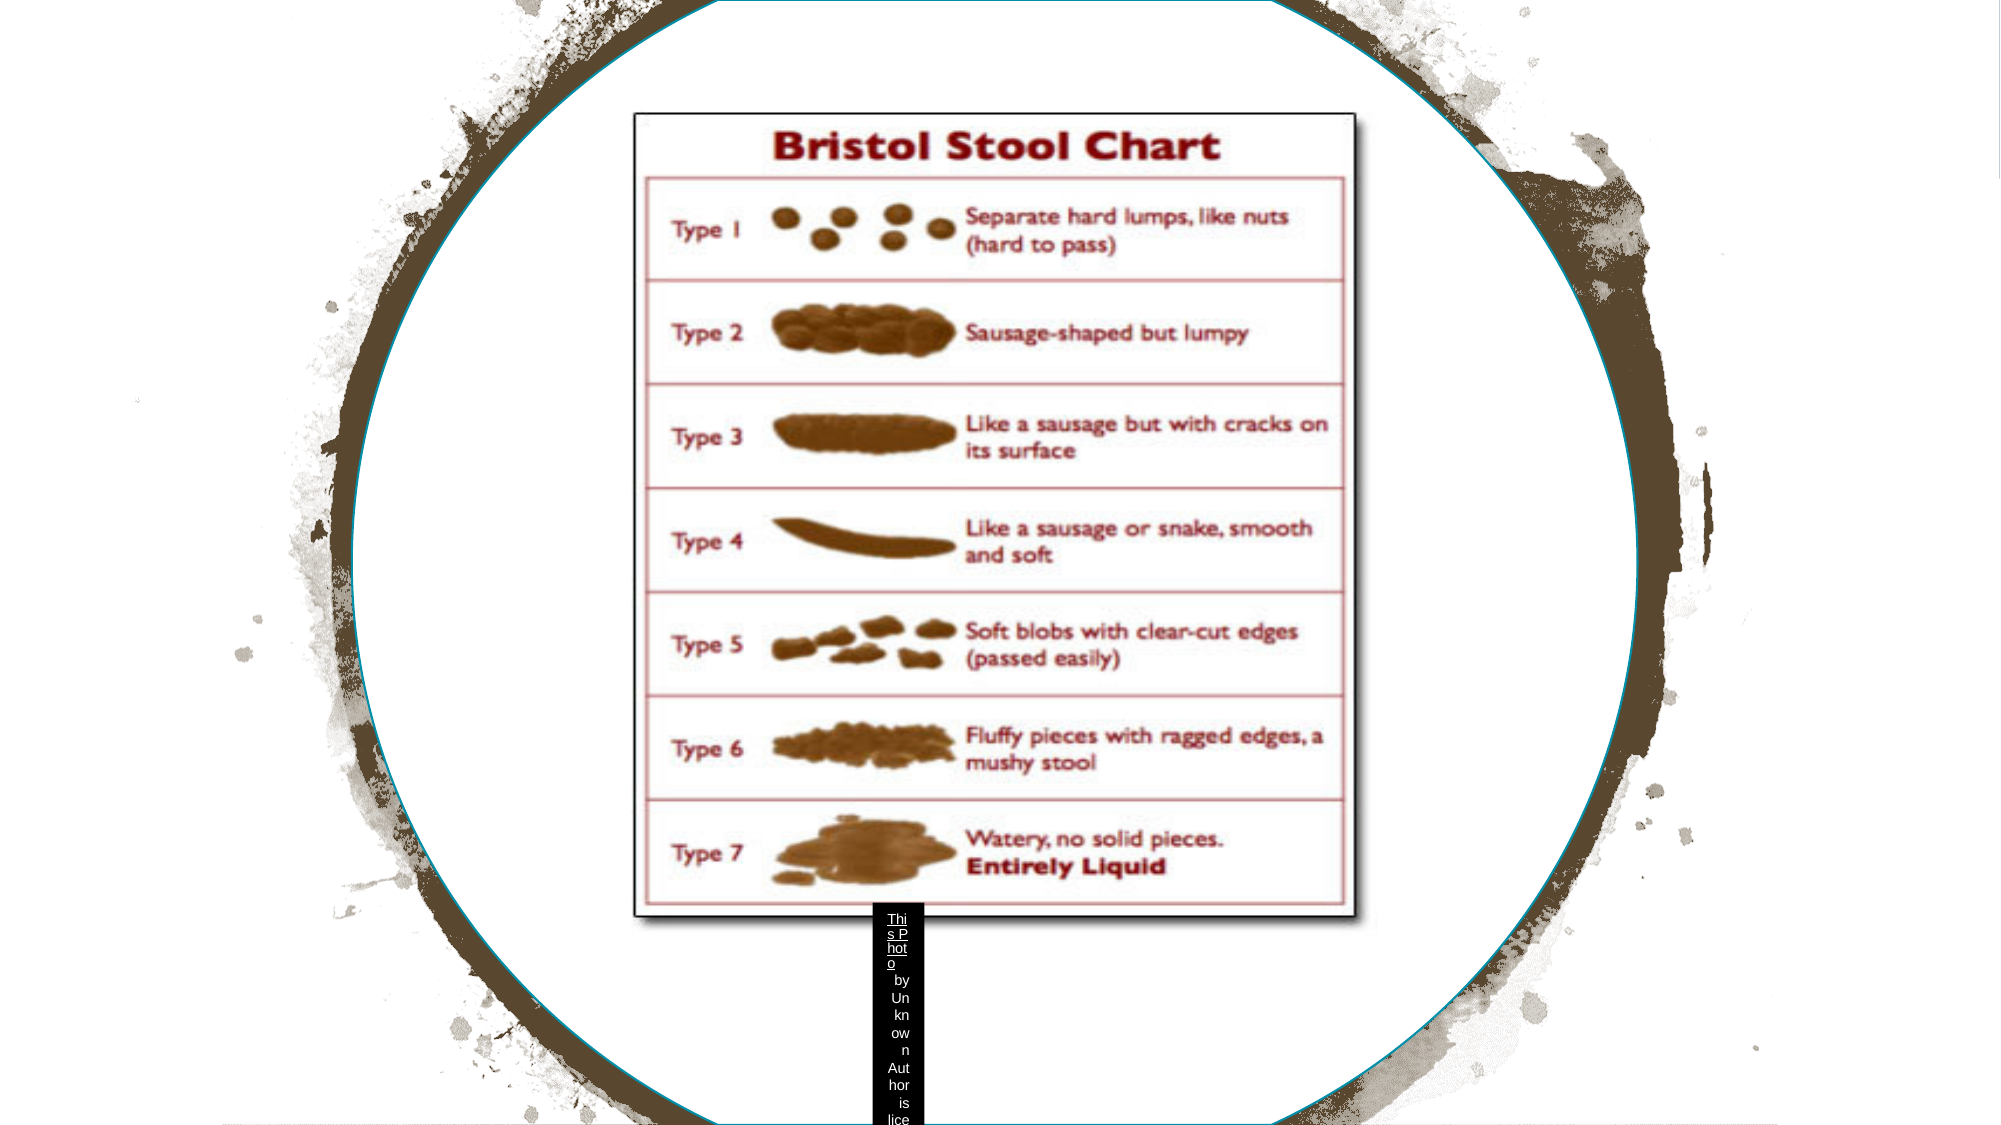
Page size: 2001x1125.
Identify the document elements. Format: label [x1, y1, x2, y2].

picture [0, 0, 2000, 1125]
list [613, 95, 1378, 936]
